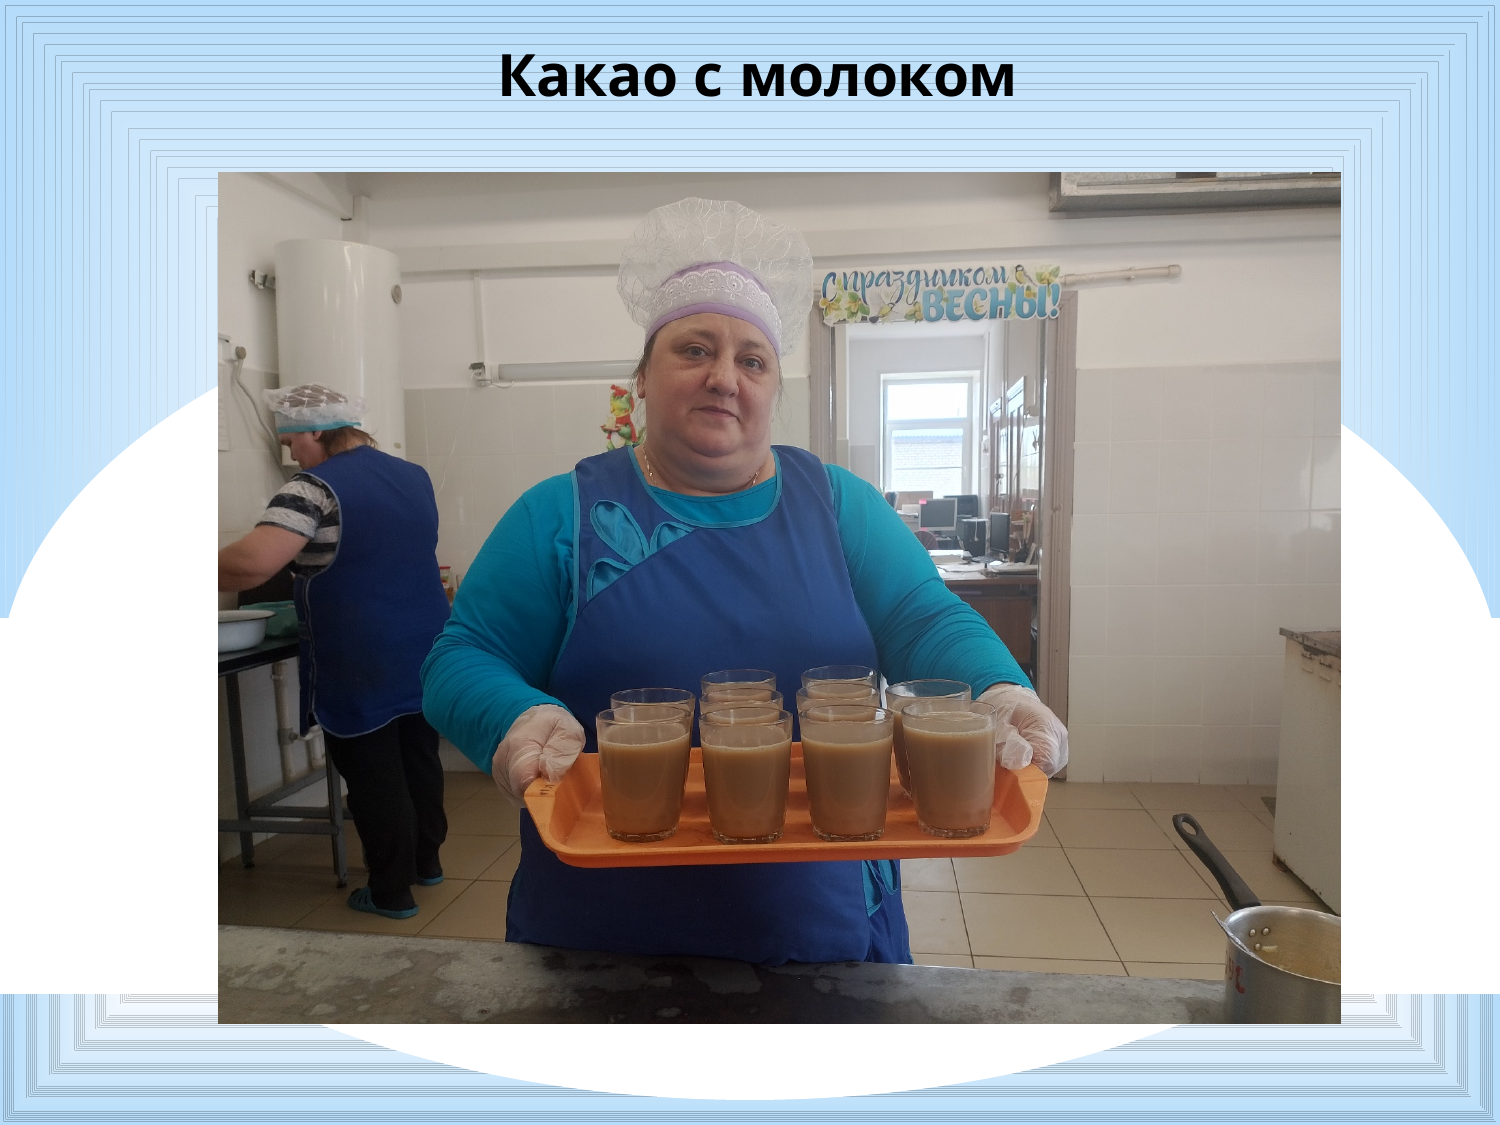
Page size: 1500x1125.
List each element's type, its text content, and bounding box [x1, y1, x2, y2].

text_box Какао с молоком [482, 31, 1034, 116]
picture [218, 172, 1341, 1024]
